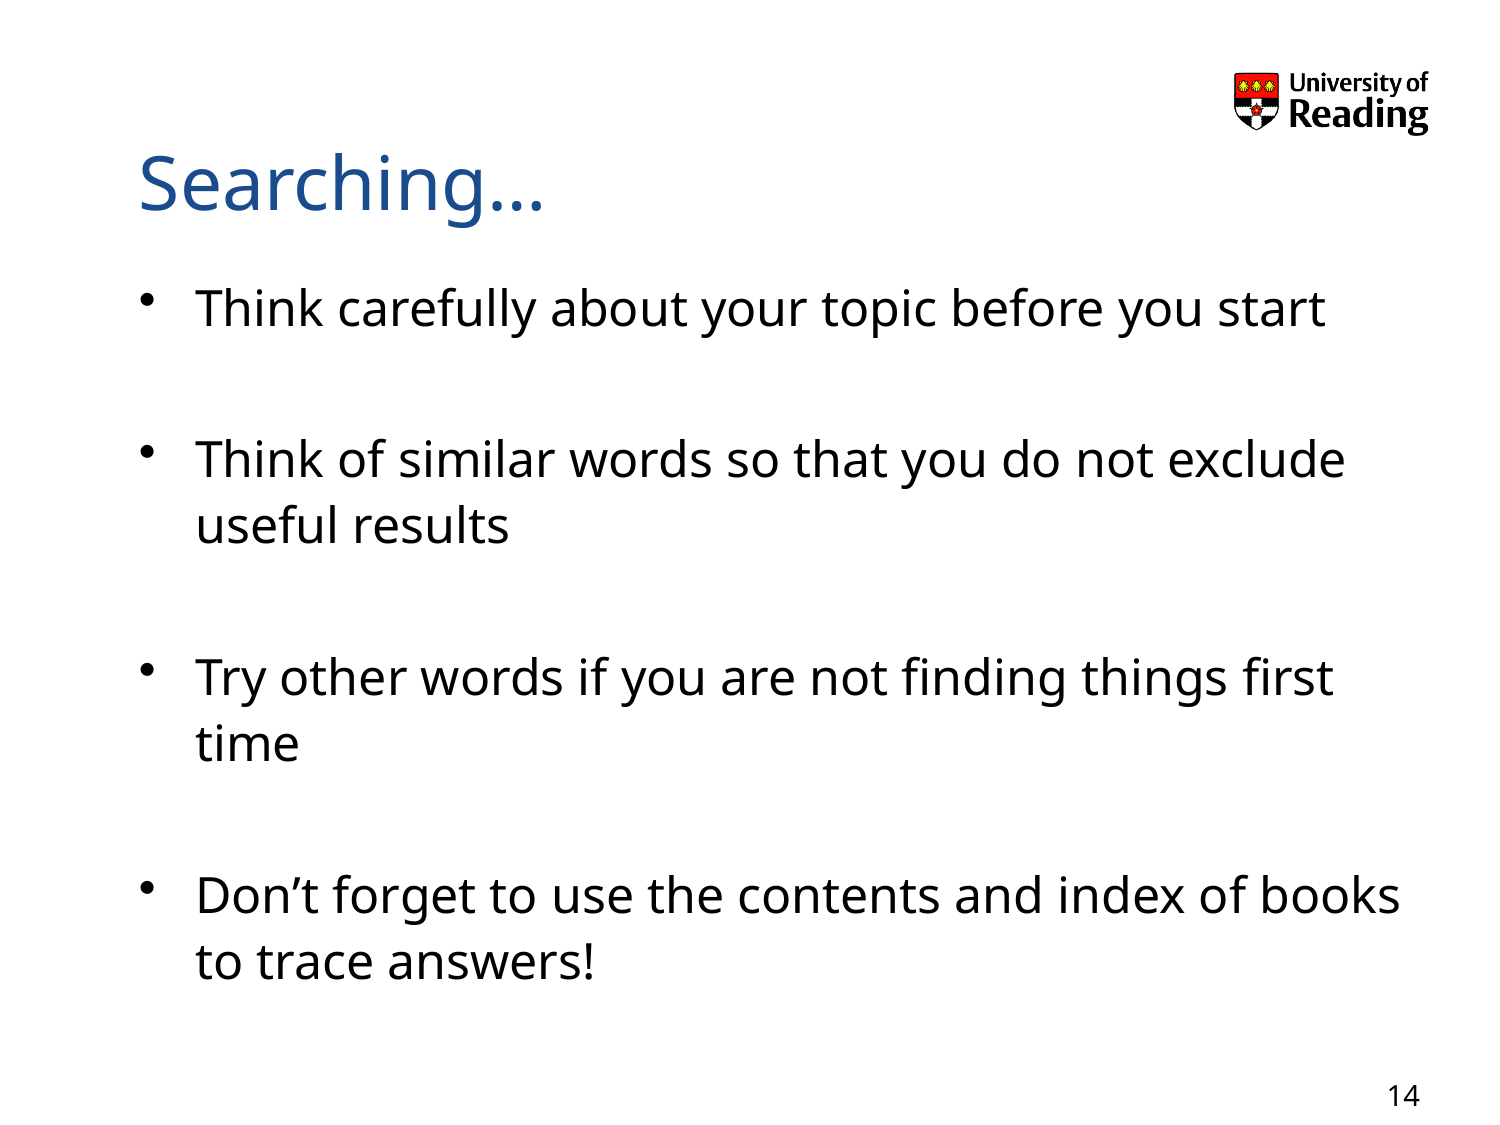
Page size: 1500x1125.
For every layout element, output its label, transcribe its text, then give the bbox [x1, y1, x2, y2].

slide_number 14 [1323, 1069, 1436, 1125]
list Think carefully about your topic before you start Think of similar words so that you do not exclude useful results Try other words if you are not finding things first time Don’t forget to use the contents and index of books to trace answers! [123, 262, 1426, 976]
title Searching… [123, 44, 1141, 233]
picture [1234, 71, 1429, 136]
